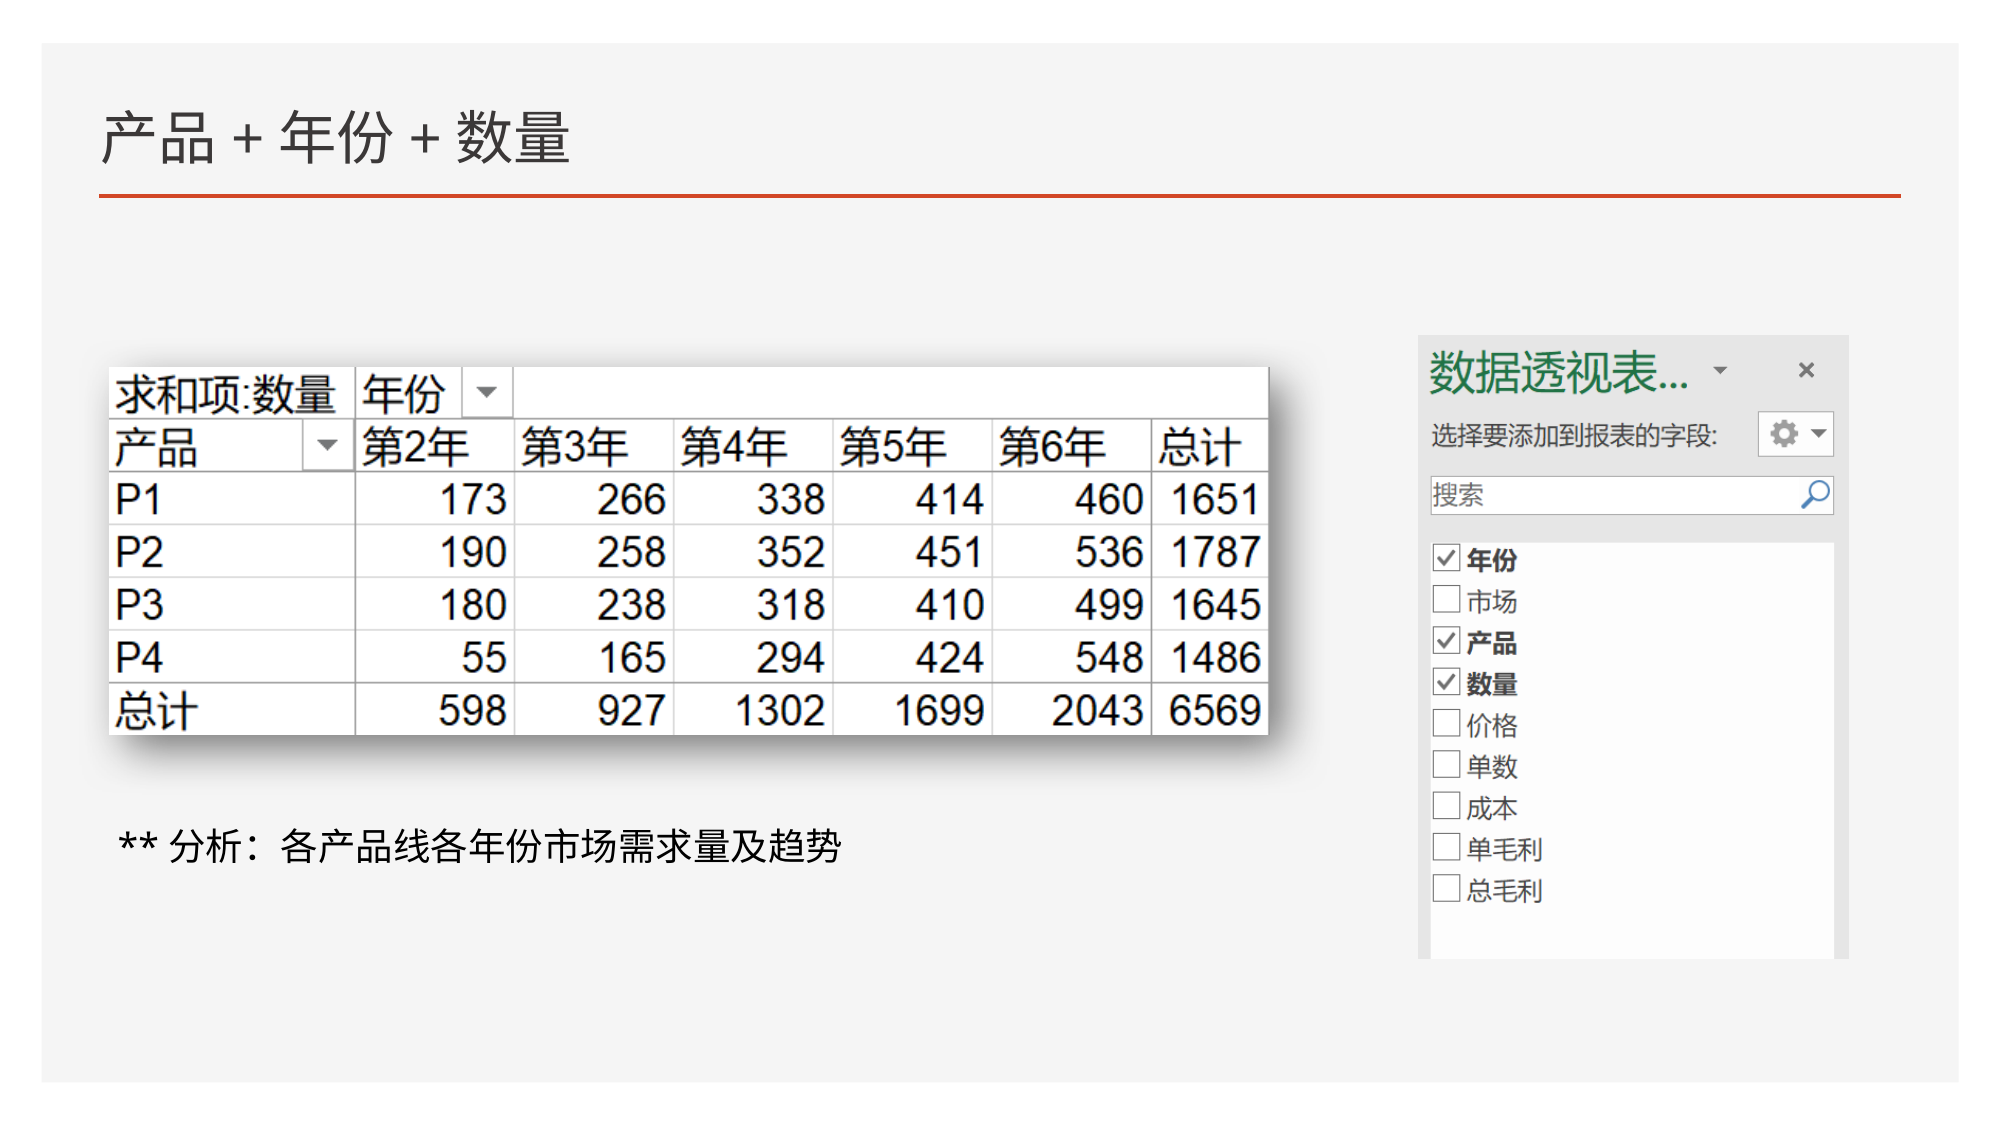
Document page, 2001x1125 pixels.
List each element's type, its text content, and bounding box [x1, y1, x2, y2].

text_box **分析：各产品线各年份市场需求量及趋势 [84, 807, 877, 883]
picture [109, 367, 1270, 735]
picture [1418, 335, 1849, 959]
title 产品+年份+数量 [85, 73, 1214, 179]
